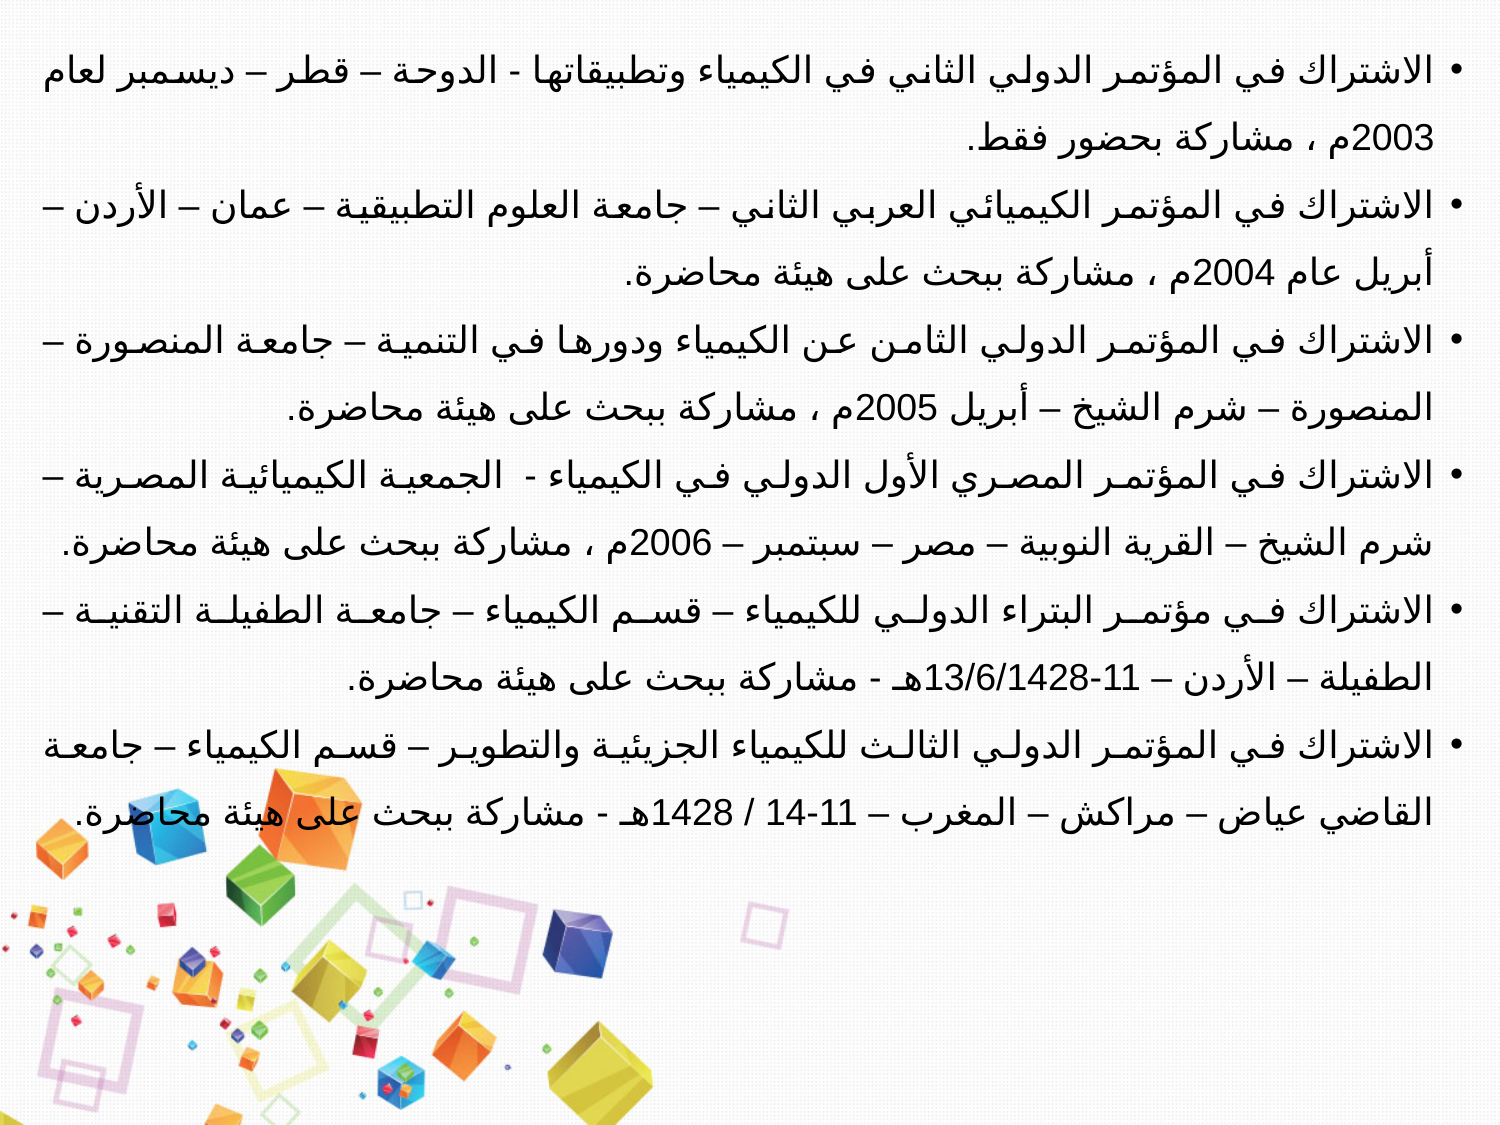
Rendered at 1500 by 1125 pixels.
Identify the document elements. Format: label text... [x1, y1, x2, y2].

text_box الاشتراك في المؤتمر الدولي الثاني في الكيمياء وتطبيقاتها - الدوحة – قطر – ديسمبر لعام 2003م ، مشاركة بحضور فقط. الاشتراك في المؤتمر الكيميائي العربي الثاني – جامعة العلوم التطبيقية – عمان – الأردن – أبريل عام 2004م ، مشاركة ببحث على هيئة محاضرة. الاشتراك في المؤتمر الدولي الثامن عن الكيمياء ودورها في التنمية – جامعة المنصورة – المنصورة – شرم الشيخ – أبريل 2005م ، مشاركة ببحث على هيئة محاضرة. الاشتراك في المؤتمر المصري الأول الدولي في الكيمياء - الجمعية الكيميائية المصرية –شرم الشيخ – القرية النوبية – مصر – سبتمبر – 2006م ، مشاركة ببحث على هيئة محاضرة. الاشتراك في مؤتمر البتراء الدولي للكيمياء – قسم الكيمياء – جامعة الطفيلة التقنية – الطفيلة – الأردن – 11-13/6/1428هـ - مشاركة ببحث على هيئة محاضرة. الاشتراك في المؤتمر الدولي الثالث للكيمياء الجزيئية والتطوير – قسم الكيمياء – جامعة القاضي عياض – مراكش – المغرب – 11-14 / 1428هـ - مشاركة ببحث على هيئة محاضرة. [28, 16, 1479, 841]
picture [0, 0, 1500, 1125]
